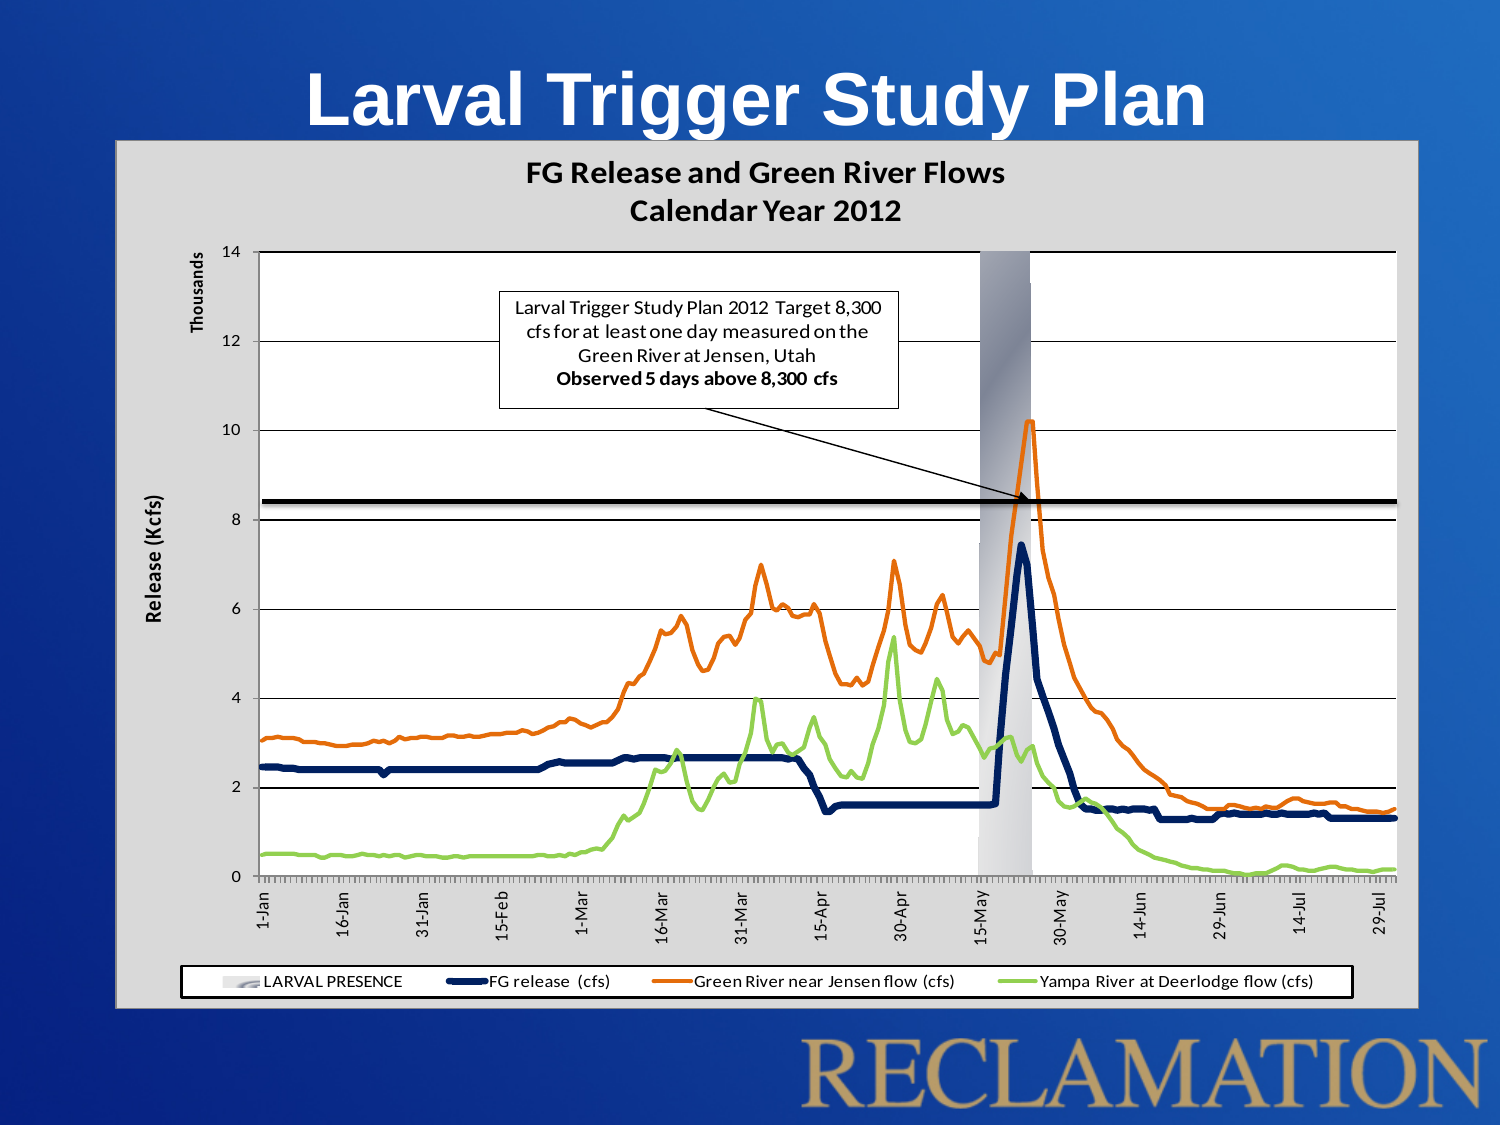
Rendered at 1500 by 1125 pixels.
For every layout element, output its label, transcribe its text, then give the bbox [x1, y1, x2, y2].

title Larval Trigger Study Plan [114, 40, 1401, 135]
picture [0, 0, 1500, 1125]
